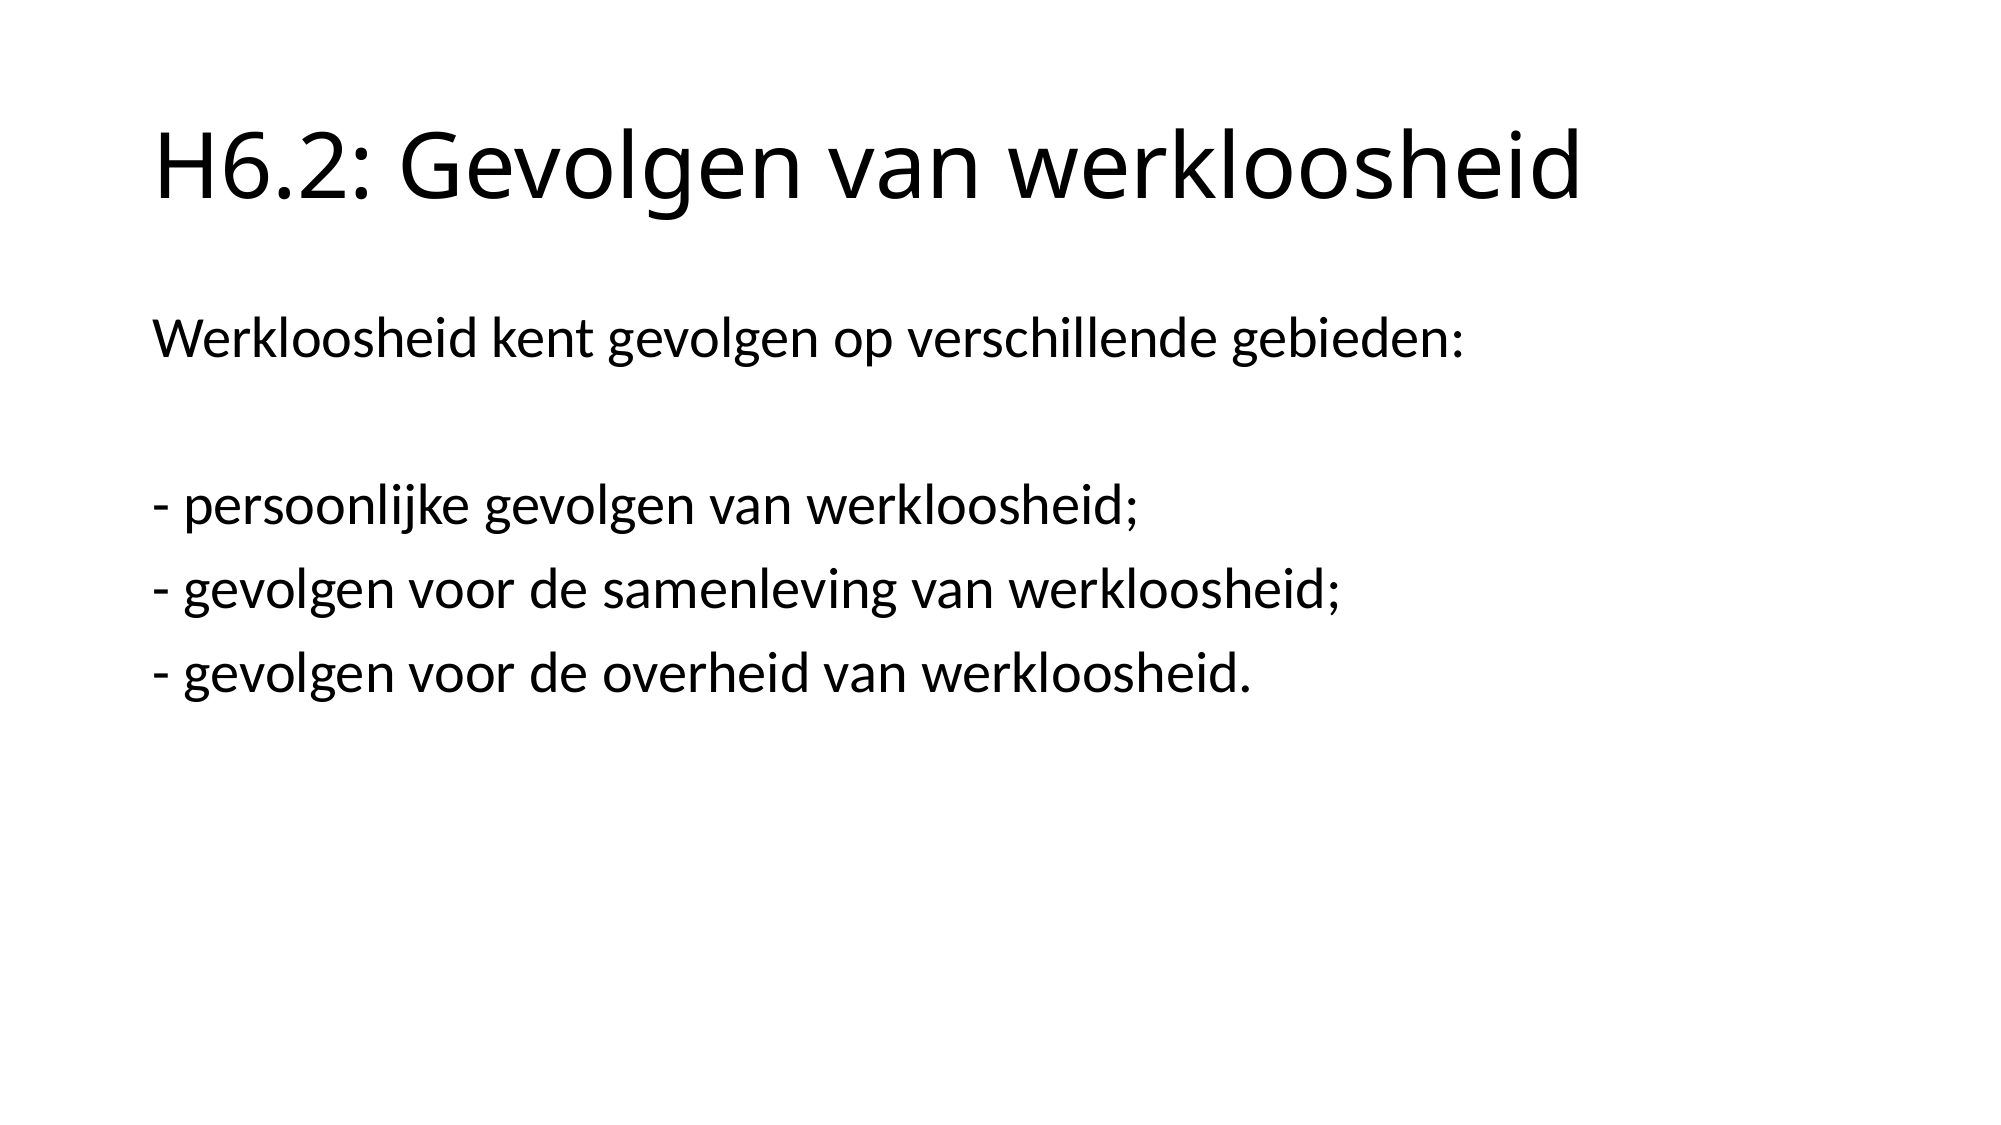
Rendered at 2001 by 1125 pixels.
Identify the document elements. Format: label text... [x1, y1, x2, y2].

title H6.2: Gevolgen van werkloosheid [137, 59, 1863, 278]
list Werkloosheid kent gevolgen op verschillende gebieden: - persoonlijke gevolgen van werkloosheid; - gevolgen voor de samenleving van werkloosheid; - gevolgen voor de overheid van werkloosheid. [137, 299, 1863, 1014]
